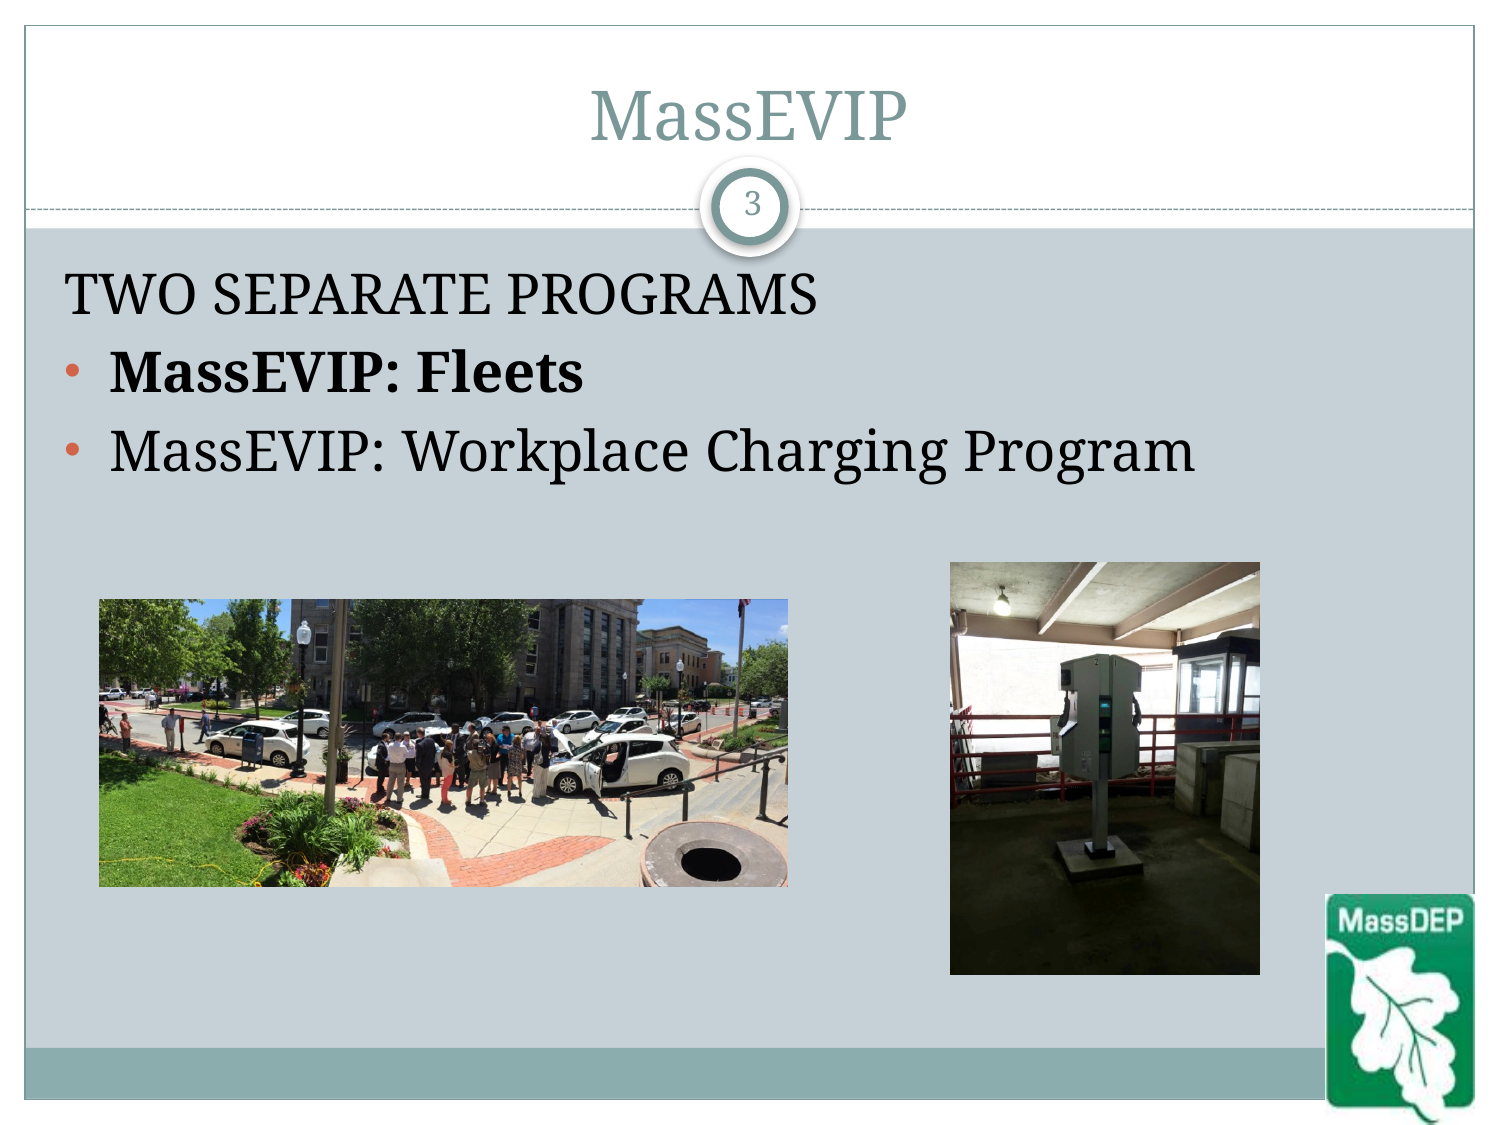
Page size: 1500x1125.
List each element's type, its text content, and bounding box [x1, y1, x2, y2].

picture [949, 562, 1260, 976]
title MassEVIP [49, 37, 1450, 162]
list TWO SEPARATE PROGRAMS MassEVIP: Fleets MassEVIP: Workplace Charging Program [49, 250, 1445, 1001]
picture [1324, 894, 1476, 1125]
picture [99, 599, 788, 887]
slide_number 3 [715, 168, 791, 241]
